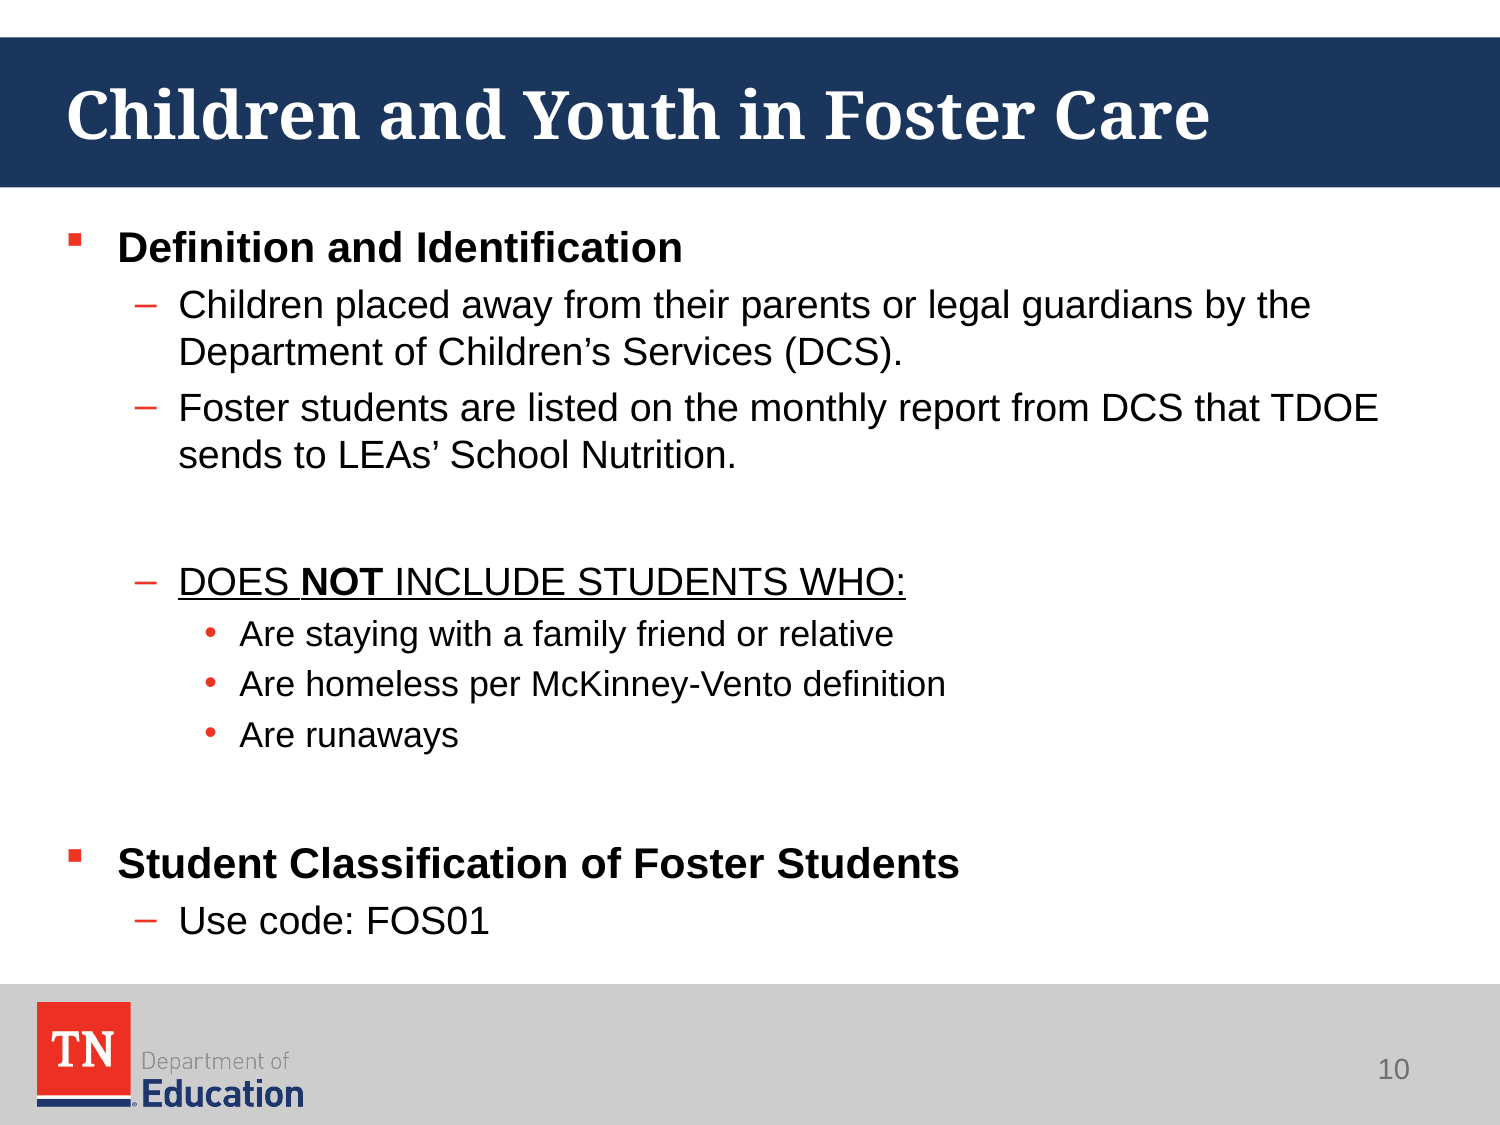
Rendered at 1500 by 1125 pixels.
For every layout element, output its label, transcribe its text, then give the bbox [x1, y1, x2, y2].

title Children and Youth in Foster Care [50, 37, 1413, 188]
list Definition and Identification Children placed away from their parents or legal guardians by the Department of Children’s Services (DCS). Foster students are listed on the monthly report from DCS that TDOE sends to LEAs’ School Nutrition. DOES NOT INCLUDE STUDENTS WHO: Are staying with a family friend or relative Are homeless per McKinney-Vento definition Are runaways Student Classification of Foster Students Use code: FOS01 [50, 212, 1425, 955]
picture [37, 1002, 303, 1107]
slide_number 10 [1350, 1042, 1425, 1103]
